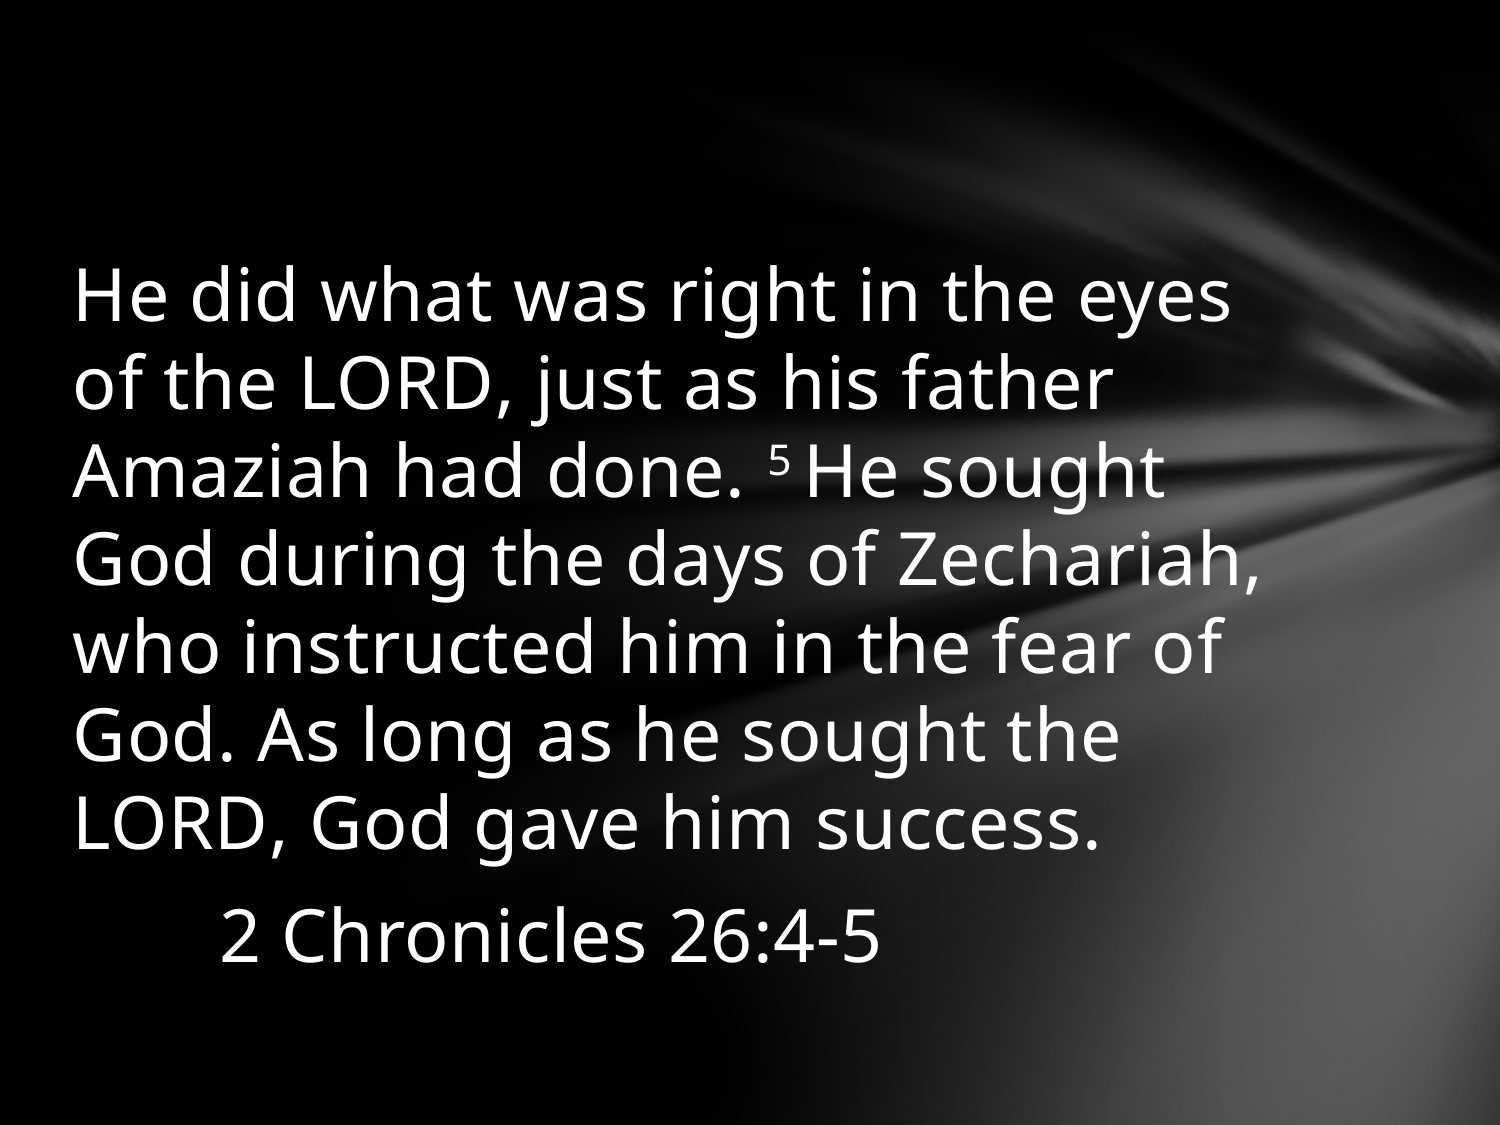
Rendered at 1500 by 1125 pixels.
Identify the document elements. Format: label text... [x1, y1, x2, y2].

list He did what was right in the eyes of the Lord, just as his father Amaziah had done. 5 He sought God during the days of Zechariah, who instructed him in the fear of God. As long as he sought the Lord, God gave him success. 2 Chronicles 26:4-5 [57, 239, 1318, 1015]
